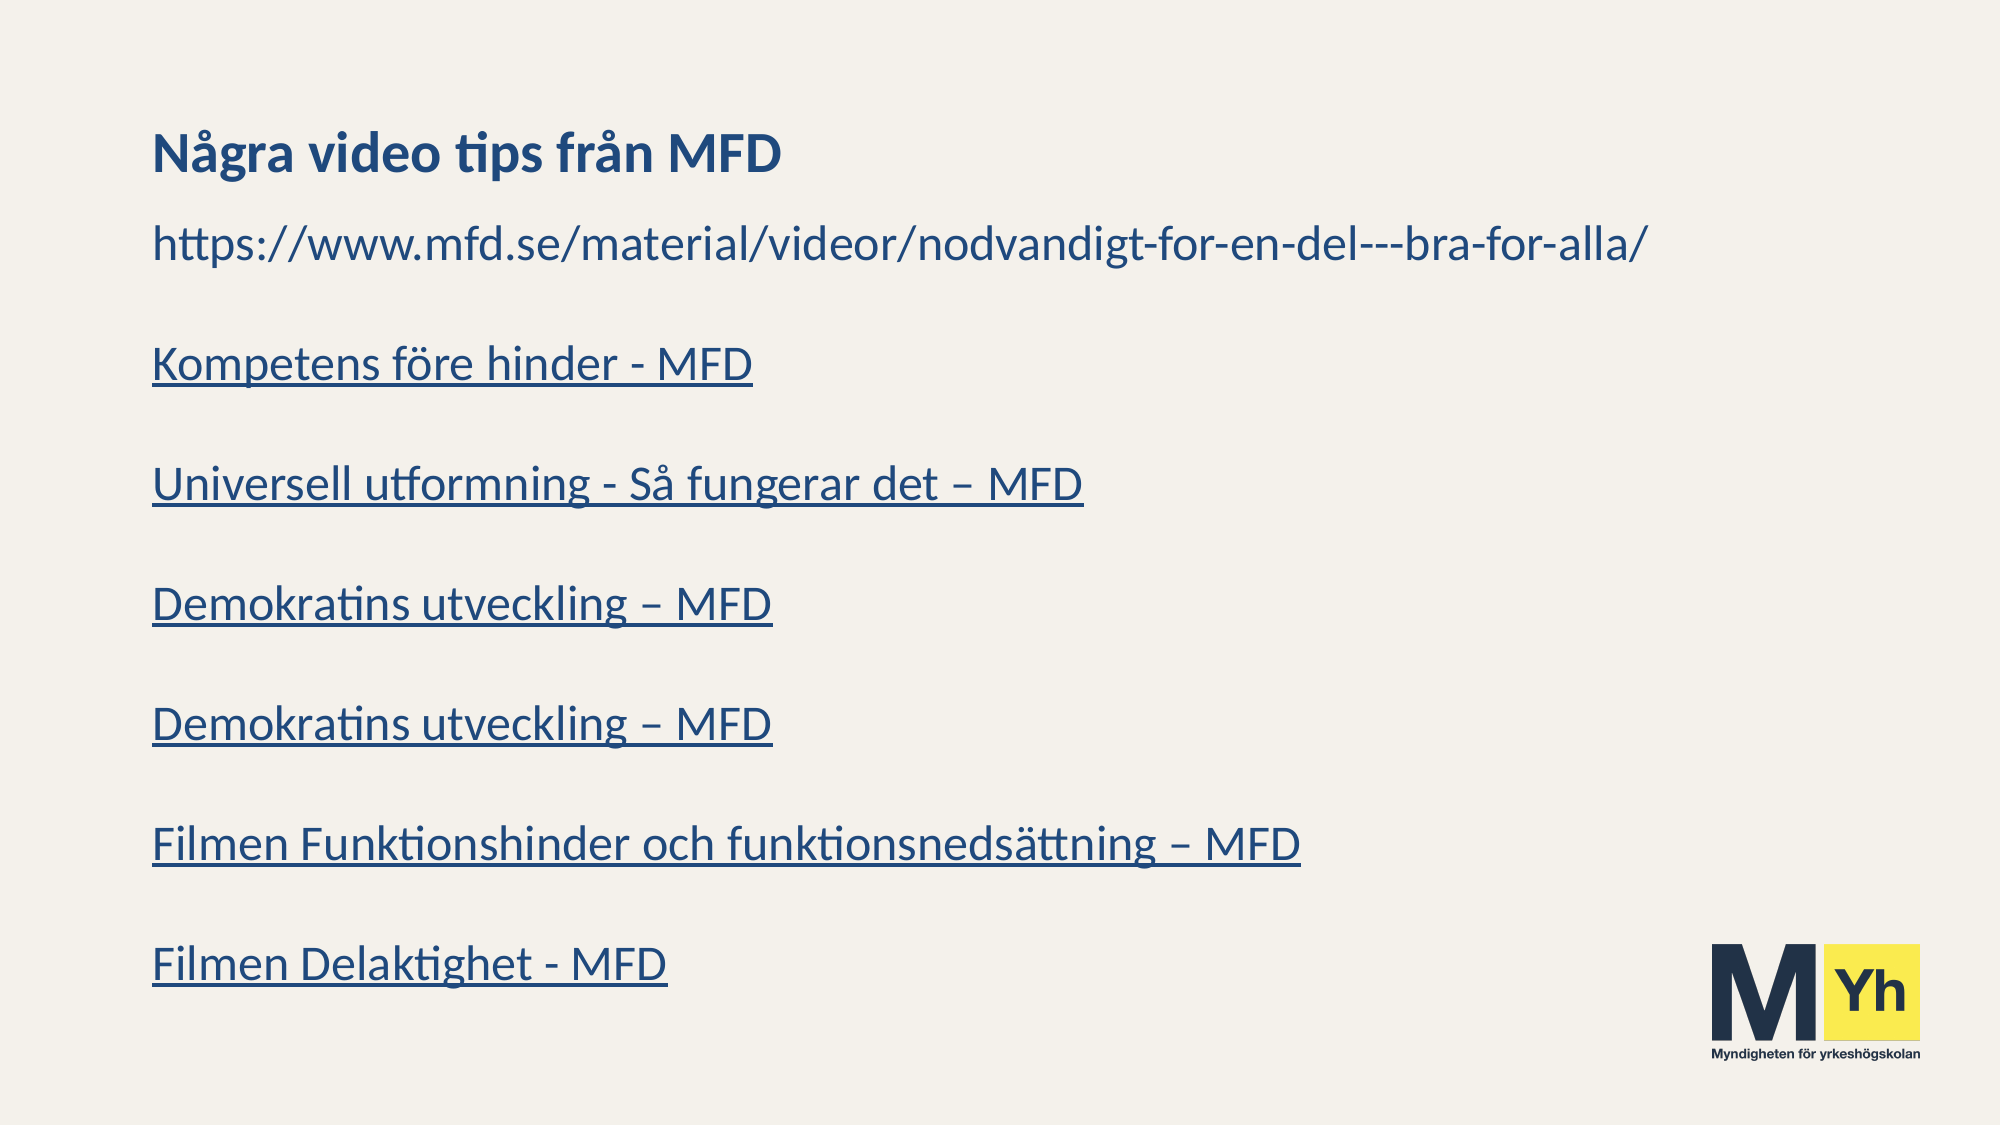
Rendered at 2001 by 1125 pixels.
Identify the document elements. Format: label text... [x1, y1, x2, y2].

picture [1712, 944, 1920, 1061]
title Några video tips från MFD [137, 113, 1684, 202]
list https://www.mfd.se/material/videor/nodvandigt-for-en-del---bra-for-alla/ Kompetens före hinder - MFD Universell utformning - Så fungerar det – MFD Demokratins utveckling – MFD Demokratins utveckling – MFD Filmen Funktionshinder och funktionsnedsättning – MFD Filmen Delaktighet - MFD [137, 202, 1684, 1012]
